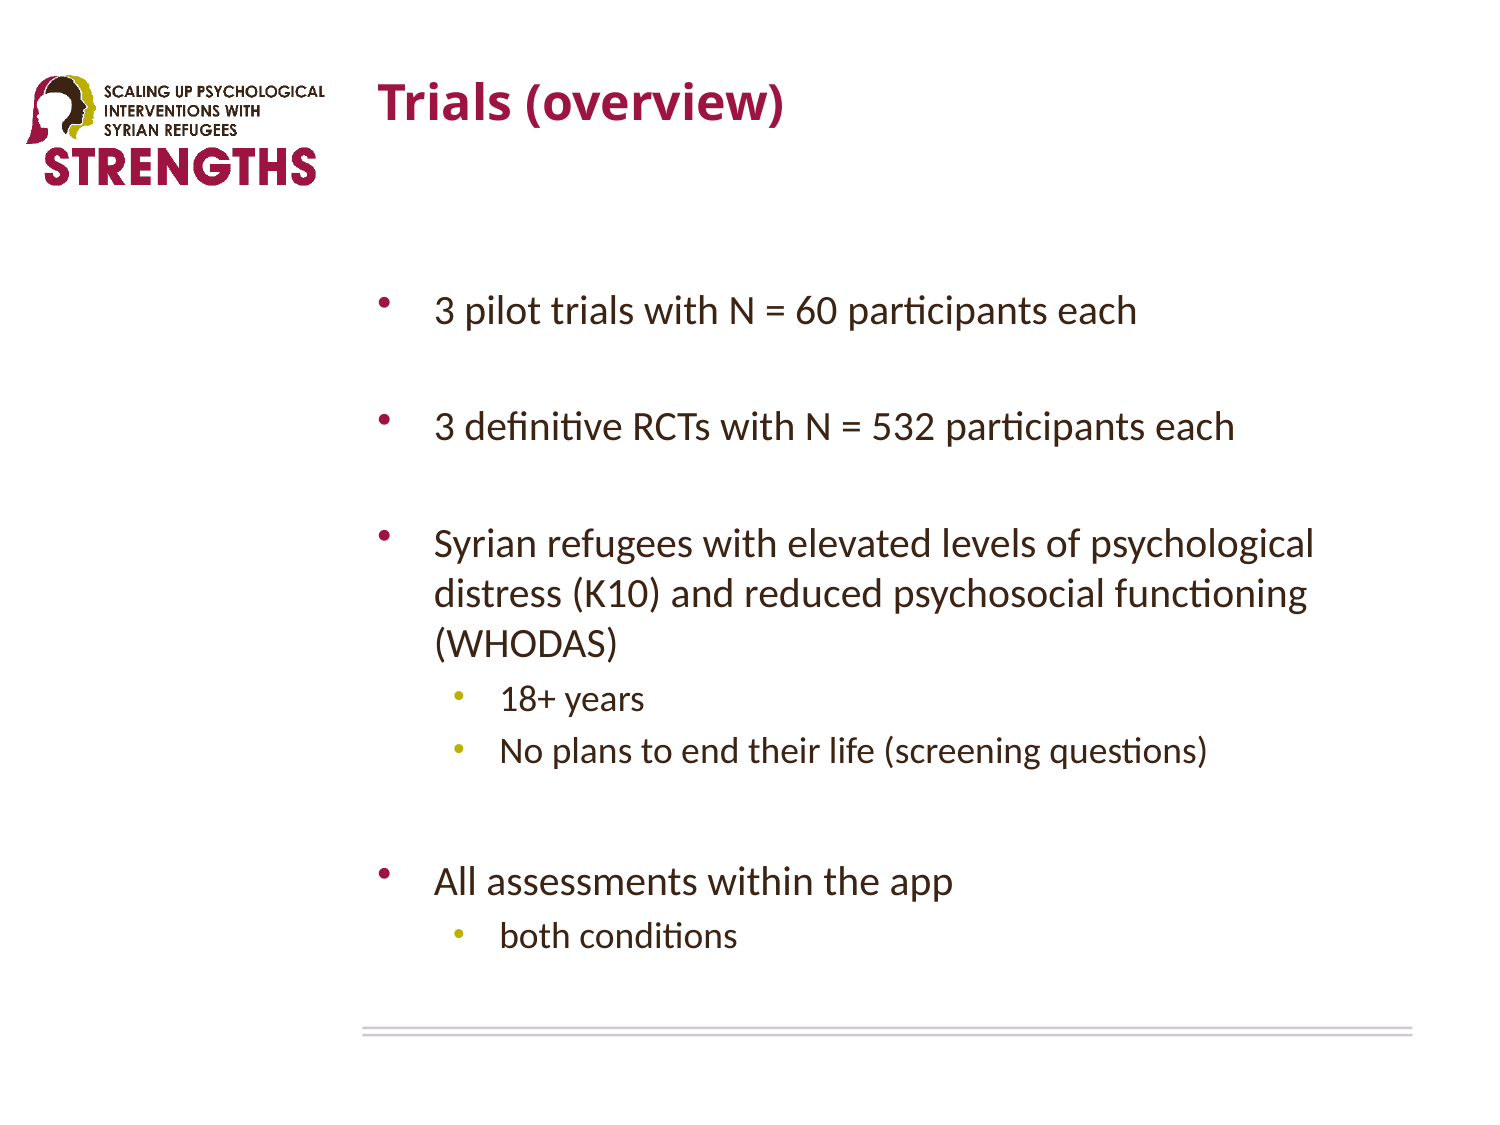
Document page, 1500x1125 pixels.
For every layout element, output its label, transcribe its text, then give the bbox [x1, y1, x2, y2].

title Trials (overview) [362, 62, 1413, 225]
list 3 pilot trials with N = 60 participants each 3 definitive RCTs with N = 532 participants each Syrian refugees with elevated levels of psychological distress (K10) and reduced psychosocial functioning (WHODAS) 18+ years No plans to end their life (screening questions) All assessments within the app both conditions [362, 275, 1413, 975]
picture [17, 72, 331, 188]
